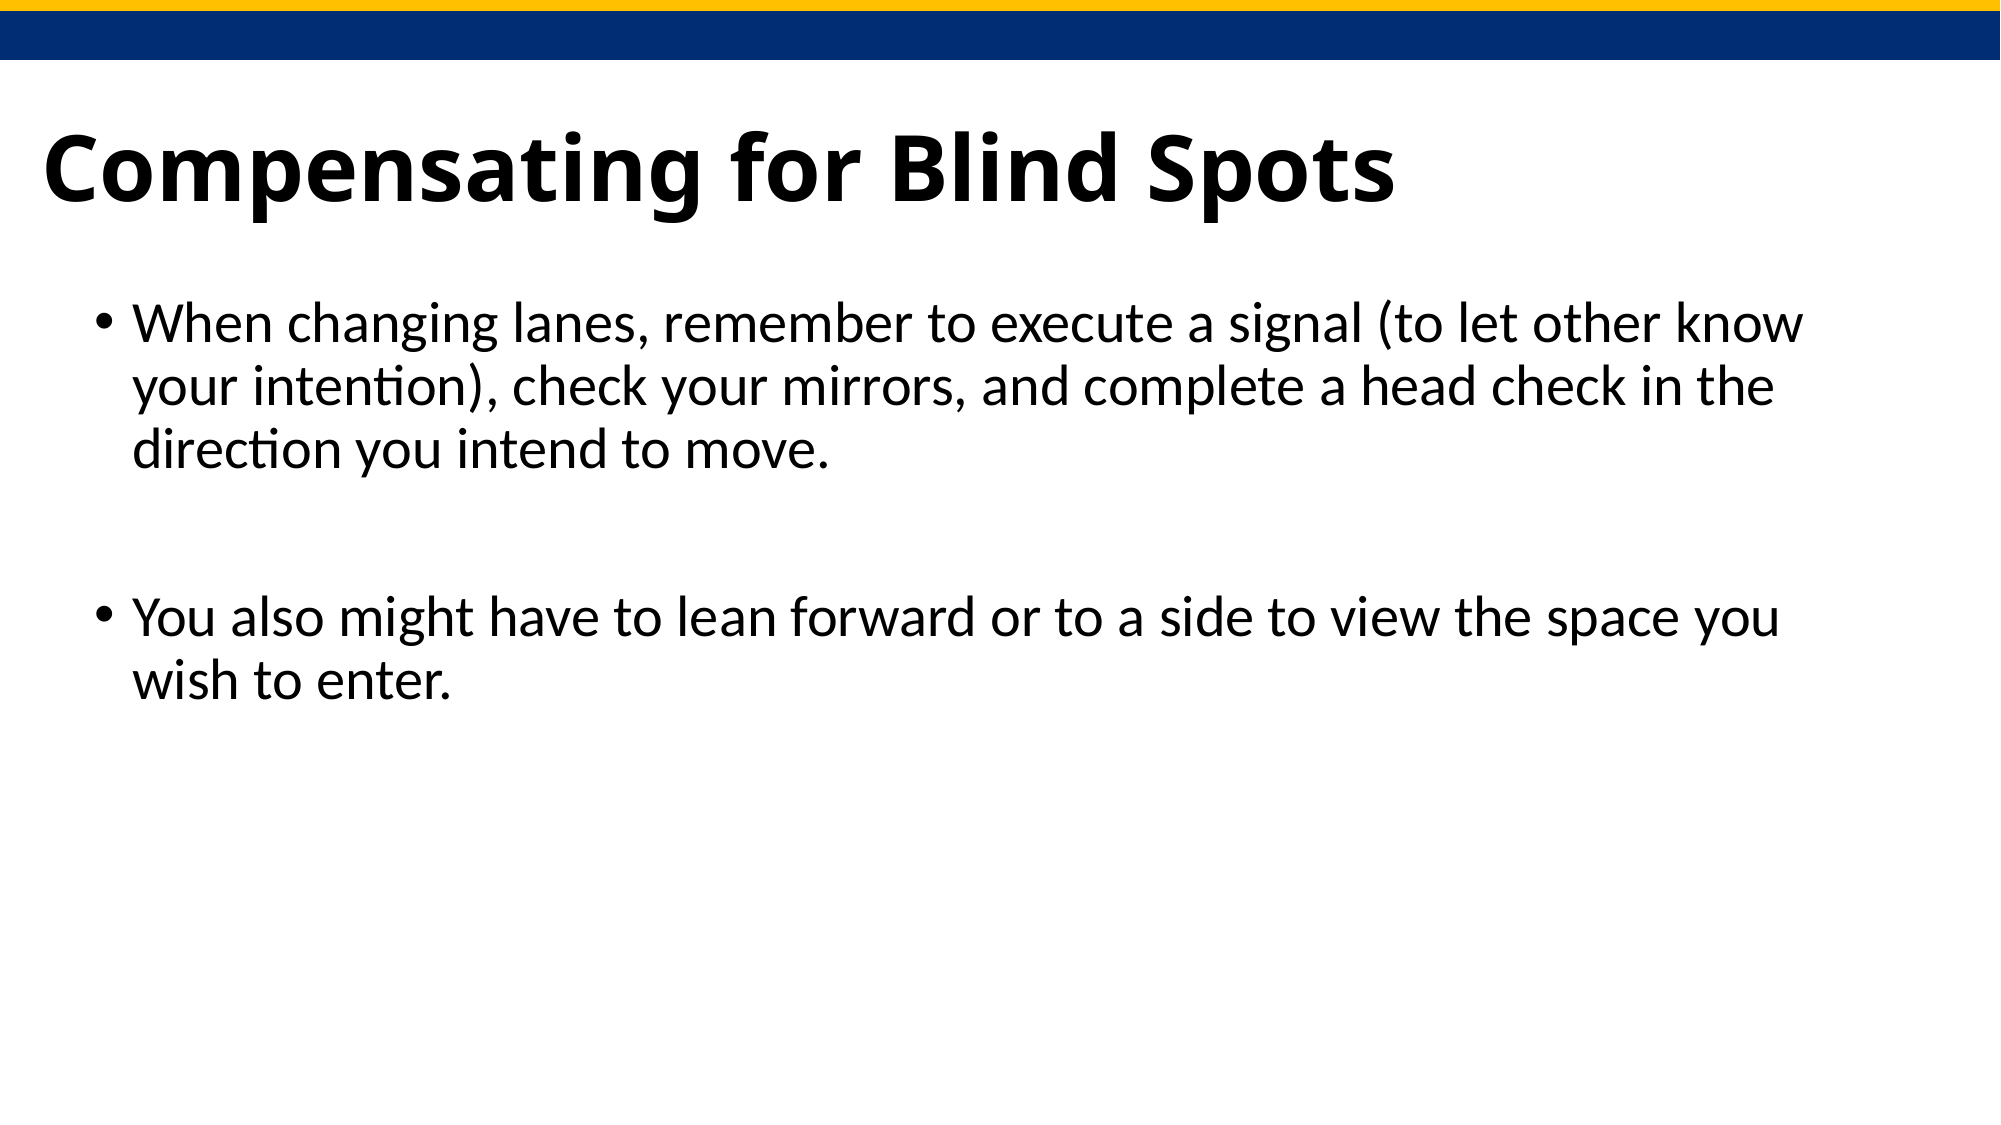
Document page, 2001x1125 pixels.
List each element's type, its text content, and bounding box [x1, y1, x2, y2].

list When changing lanes, remember to execute a signal (to let other know your intention), check your mirrors, and complete a head check in the direction you intend to move. You also might have to lean forward or to a side to view the space you wish to enter. [79, 284, 1892, 1014]
picture [0, 0, 2000, 60]
title Compensating for Blind Spots [26, 63, 1752, 281]
